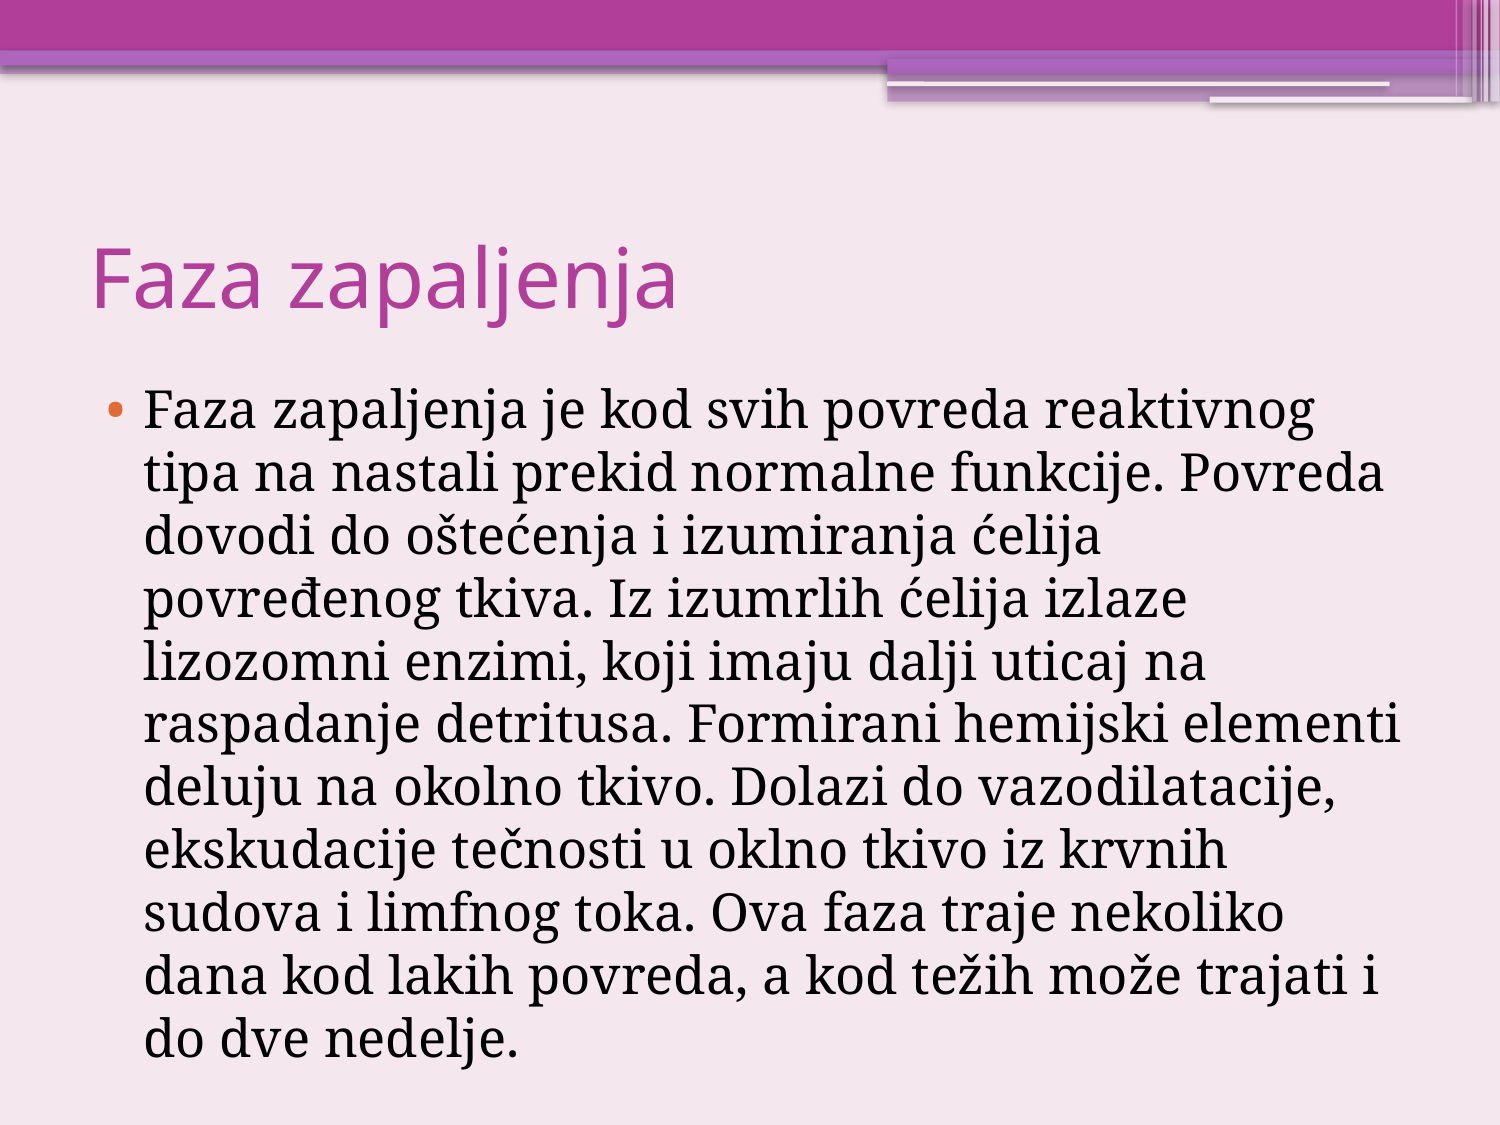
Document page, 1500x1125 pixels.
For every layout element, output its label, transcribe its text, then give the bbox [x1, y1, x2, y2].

title Faza zapaljenja [75, 187, 1425, 363]
list Faza zapaljenja je kod svih povreda reaktivnog tipa na nastali prekid normalne funkcije. Povreda dovodi do oštećenja i izumiranja ćelija povređenog tkiva. Iz izumrlih ćelija izlaze lizozomni enzimi, koji imaju dalji uticaj na raspadanje detritusa. Formirani hemijski elementi deluju na okolno tkivo. Dolazi do vazodilatacije, ekskudacije tečnosti u oklno tkivo iz krvnih sudova i limfnog toka. Ova faza traje nekoliko dana kod lakih povreda, a kod težih može trajati i do dve nedelje. [75, 368, 1425, 1079]
